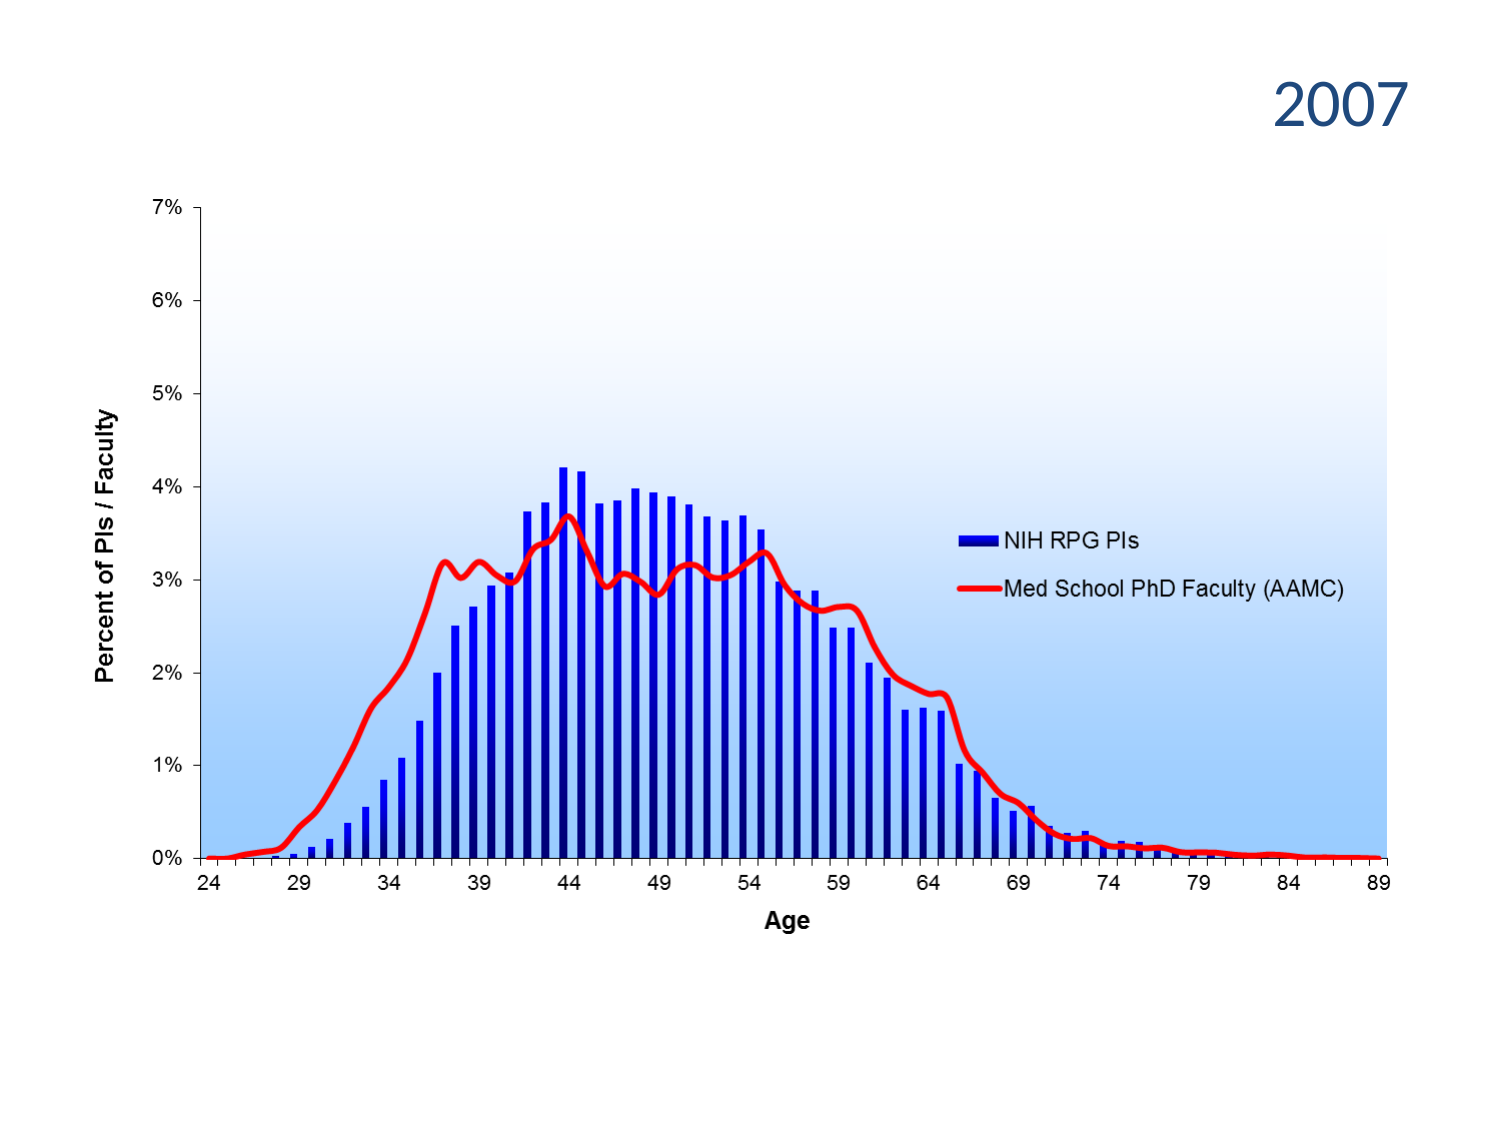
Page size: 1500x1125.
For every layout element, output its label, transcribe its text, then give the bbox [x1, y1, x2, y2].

title 2007 [75, 50, 1425, 172]
picture [75, 173, 1425, 952]
